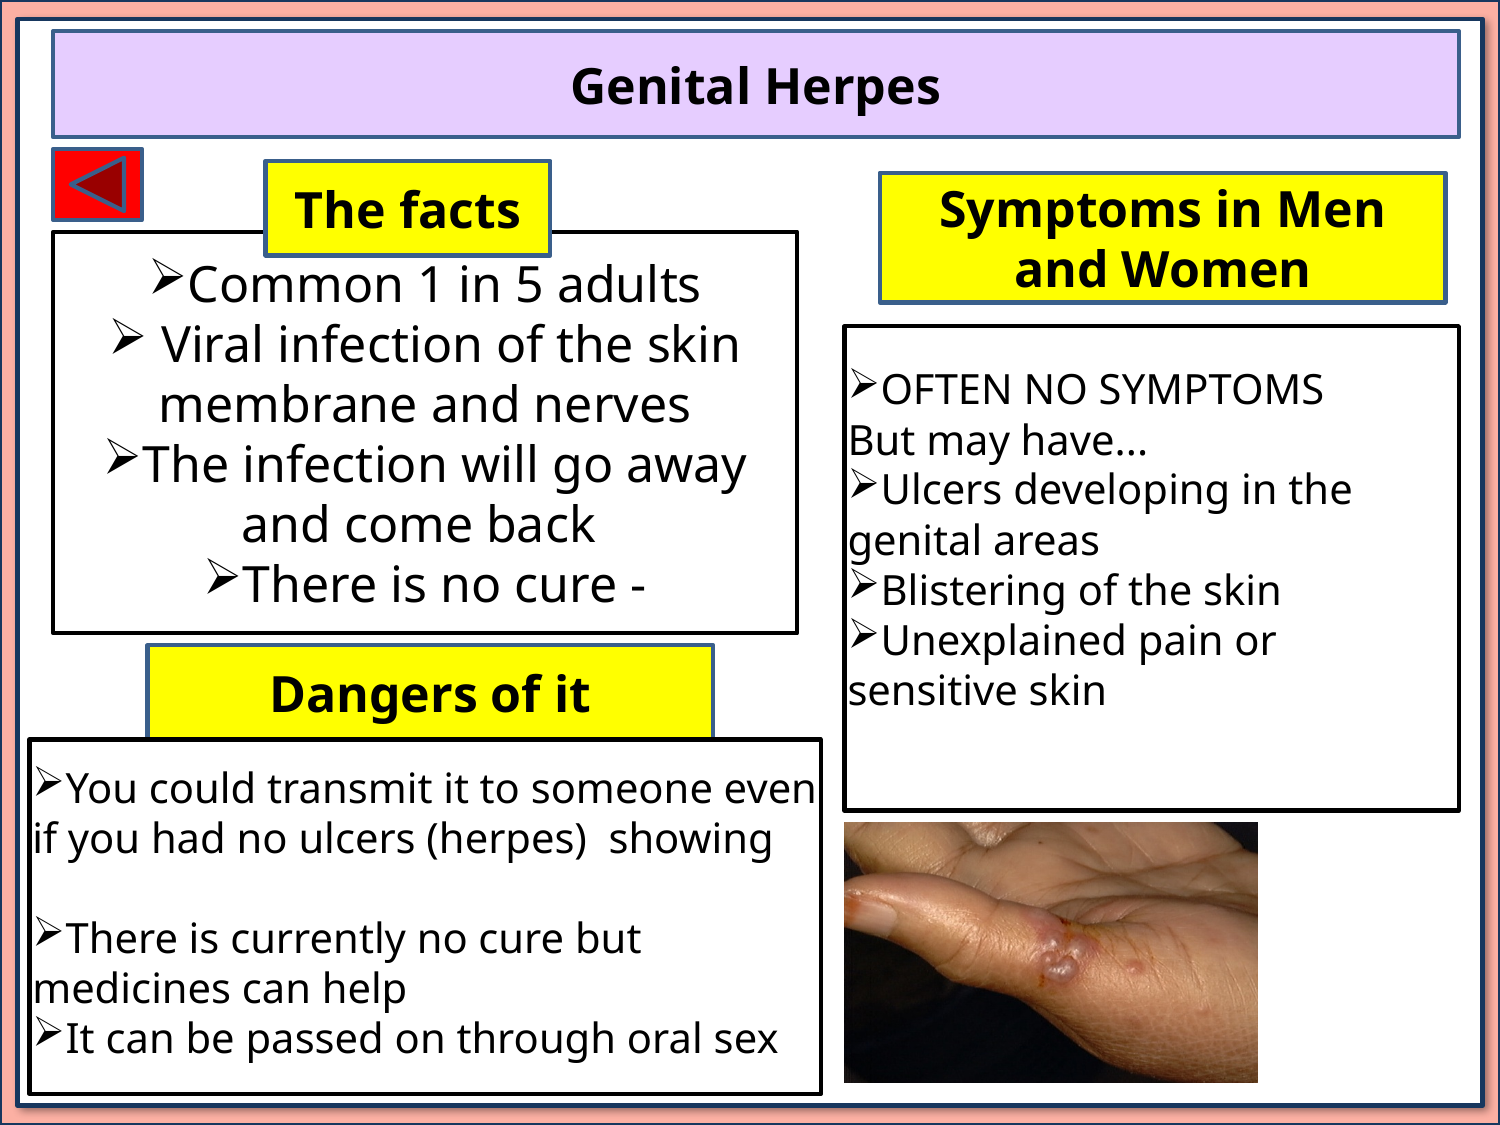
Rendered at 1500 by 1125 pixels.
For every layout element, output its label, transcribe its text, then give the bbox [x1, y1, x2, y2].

text_box Dangers of it [145, 643, 715, 737]
text_box The facts [263, 159, 552, 258]
text_box OFTEN NO SYMPTOMS But may have... Ulcers developing in the genital areas Blistering of the skin Unexplained pain or sensitive skin [842, 324, 1461, 813]
text_box Symptoms in Men and Women [878, 171, 1448, 305]
text_box You could transmit it to someone even if you had no ulcers (herpes) showing There is currently no cure but medicines can help It can be passed on through oral sex [27, 737, 823, 1096]
text_box Genital Herpes [51, 29, 1461, 139]
text_box [51, 147, 144, 222]
picture [844, 822, 1258, 1083]
text_box Common 1 in 5 adults Viral infection of the skin membrane and nerves The infection will go away and come back There is no cure - [51, 230, 799, 635]
